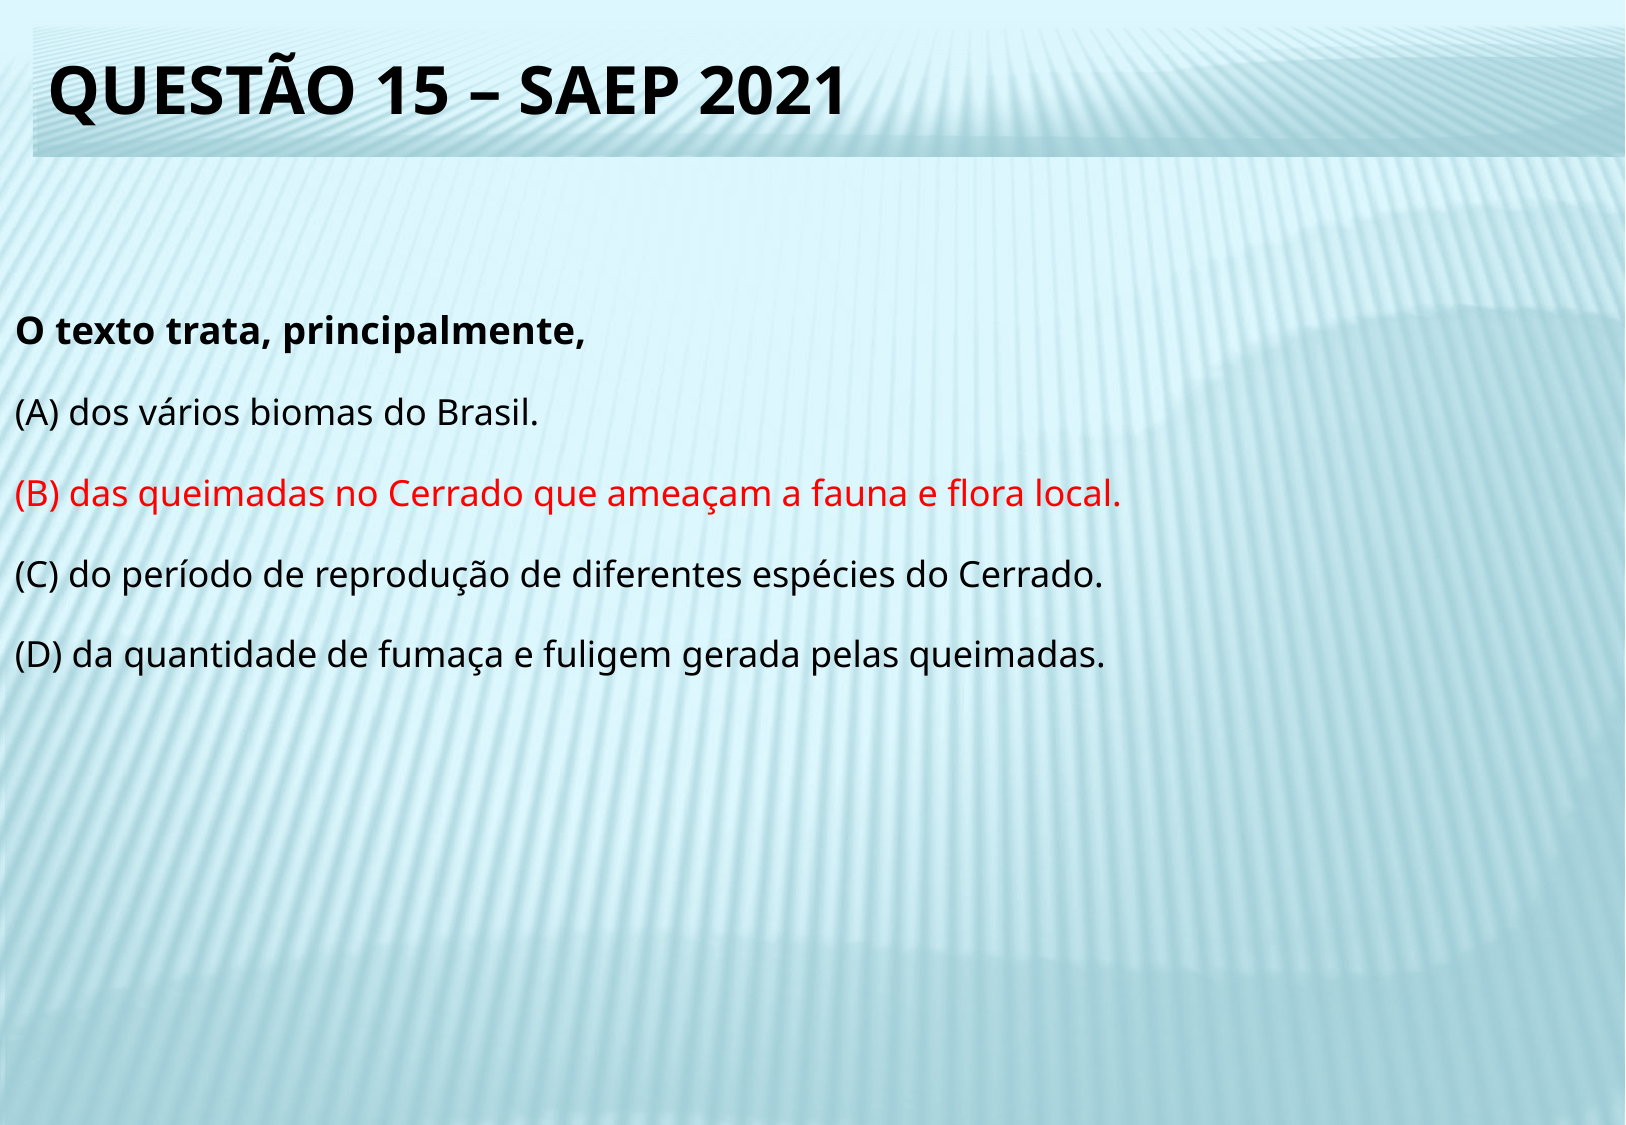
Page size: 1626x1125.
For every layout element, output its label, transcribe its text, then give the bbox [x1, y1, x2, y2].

list O texto trata, principalmente, (A) dos vários biomas do Brasil. (B) das queimadas no Cerrado que ameaçam a fauna e flora local. (C) do período de reprodução de diferentes espécies do Cerrado. (D) da quantidade de fumaça e fuligem gerada pelas queimadas. [0, 243, 1625, 1059]
title Questão 15 – SAEP 2021 [32, 19, 1625, 157]
